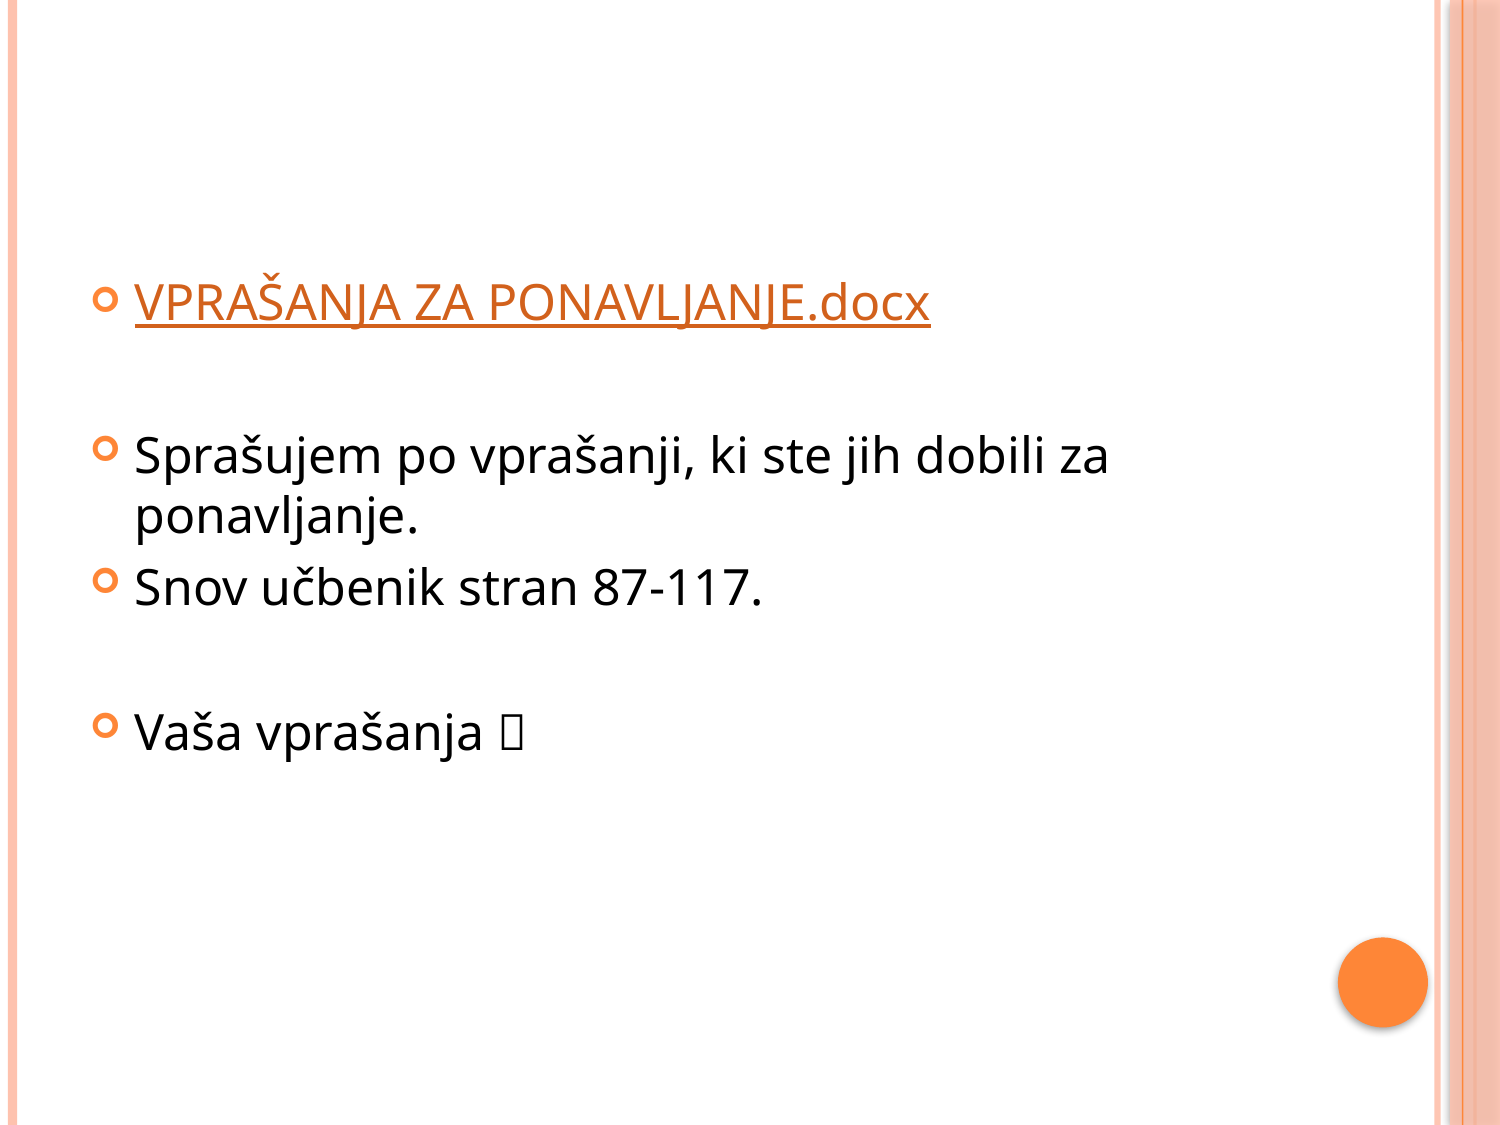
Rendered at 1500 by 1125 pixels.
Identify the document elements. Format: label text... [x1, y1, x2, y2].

list VPRAŠANJA ZA PONAVLJANJE.docx Sprašujem po vprašanji, ki ste jih dobili za ponavljanje. Snov učbenik stran 87-117. Vaša vprašanja  [75, 262, 1300, 1062]
